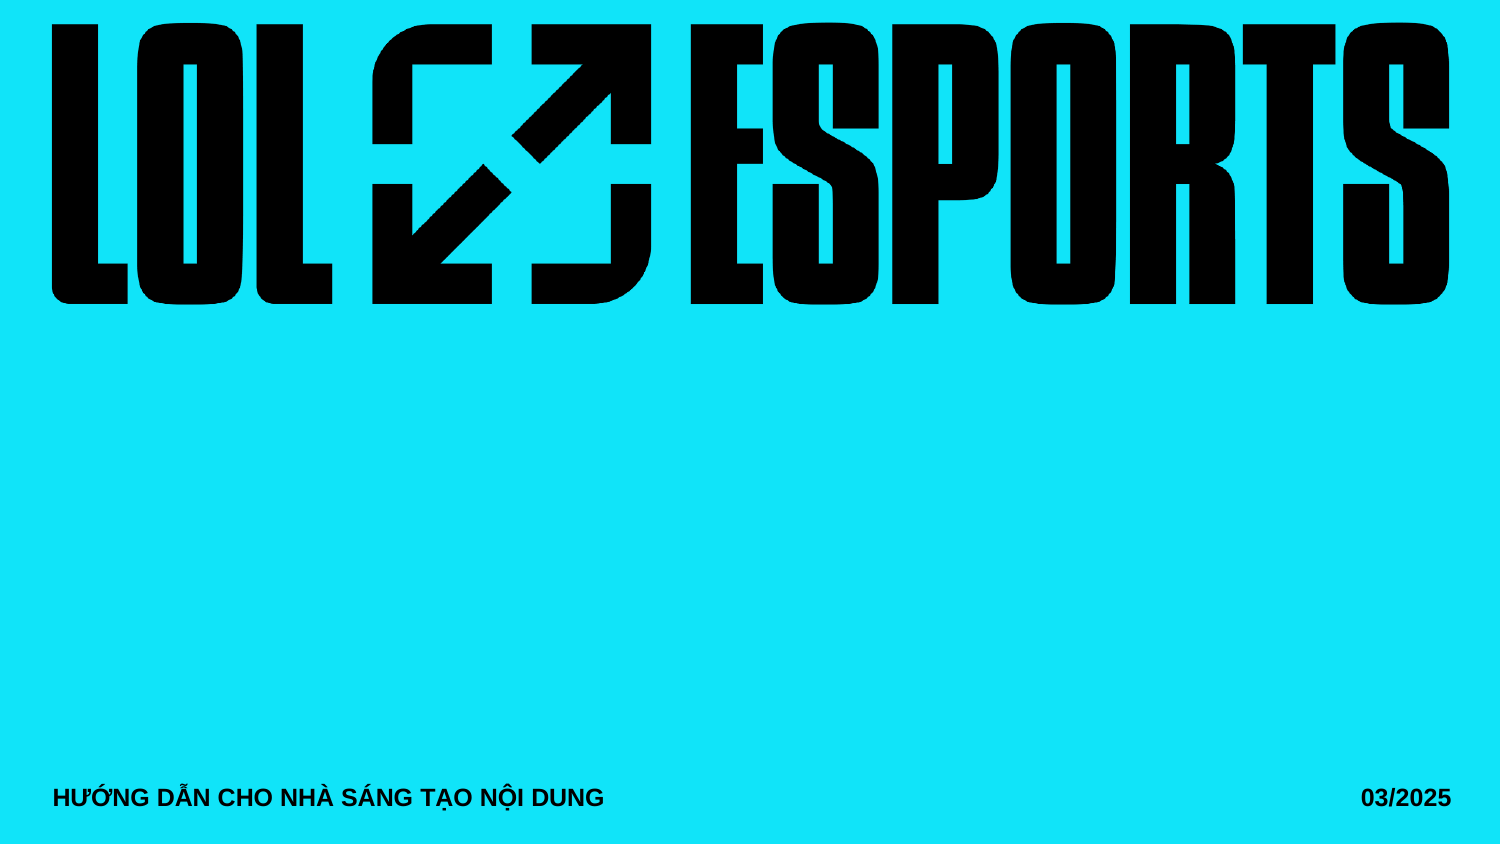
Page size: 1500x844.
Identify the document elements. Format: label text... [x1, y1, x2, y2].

picture [0, 0, 1500, 329]
text_box HƯỚNG DẪN CHO NHÀ SÁNG TẠO NỘI DUNG [37, 770, 733, 830]
text_box 03/2025 [1130, 770, 1467, 830]
